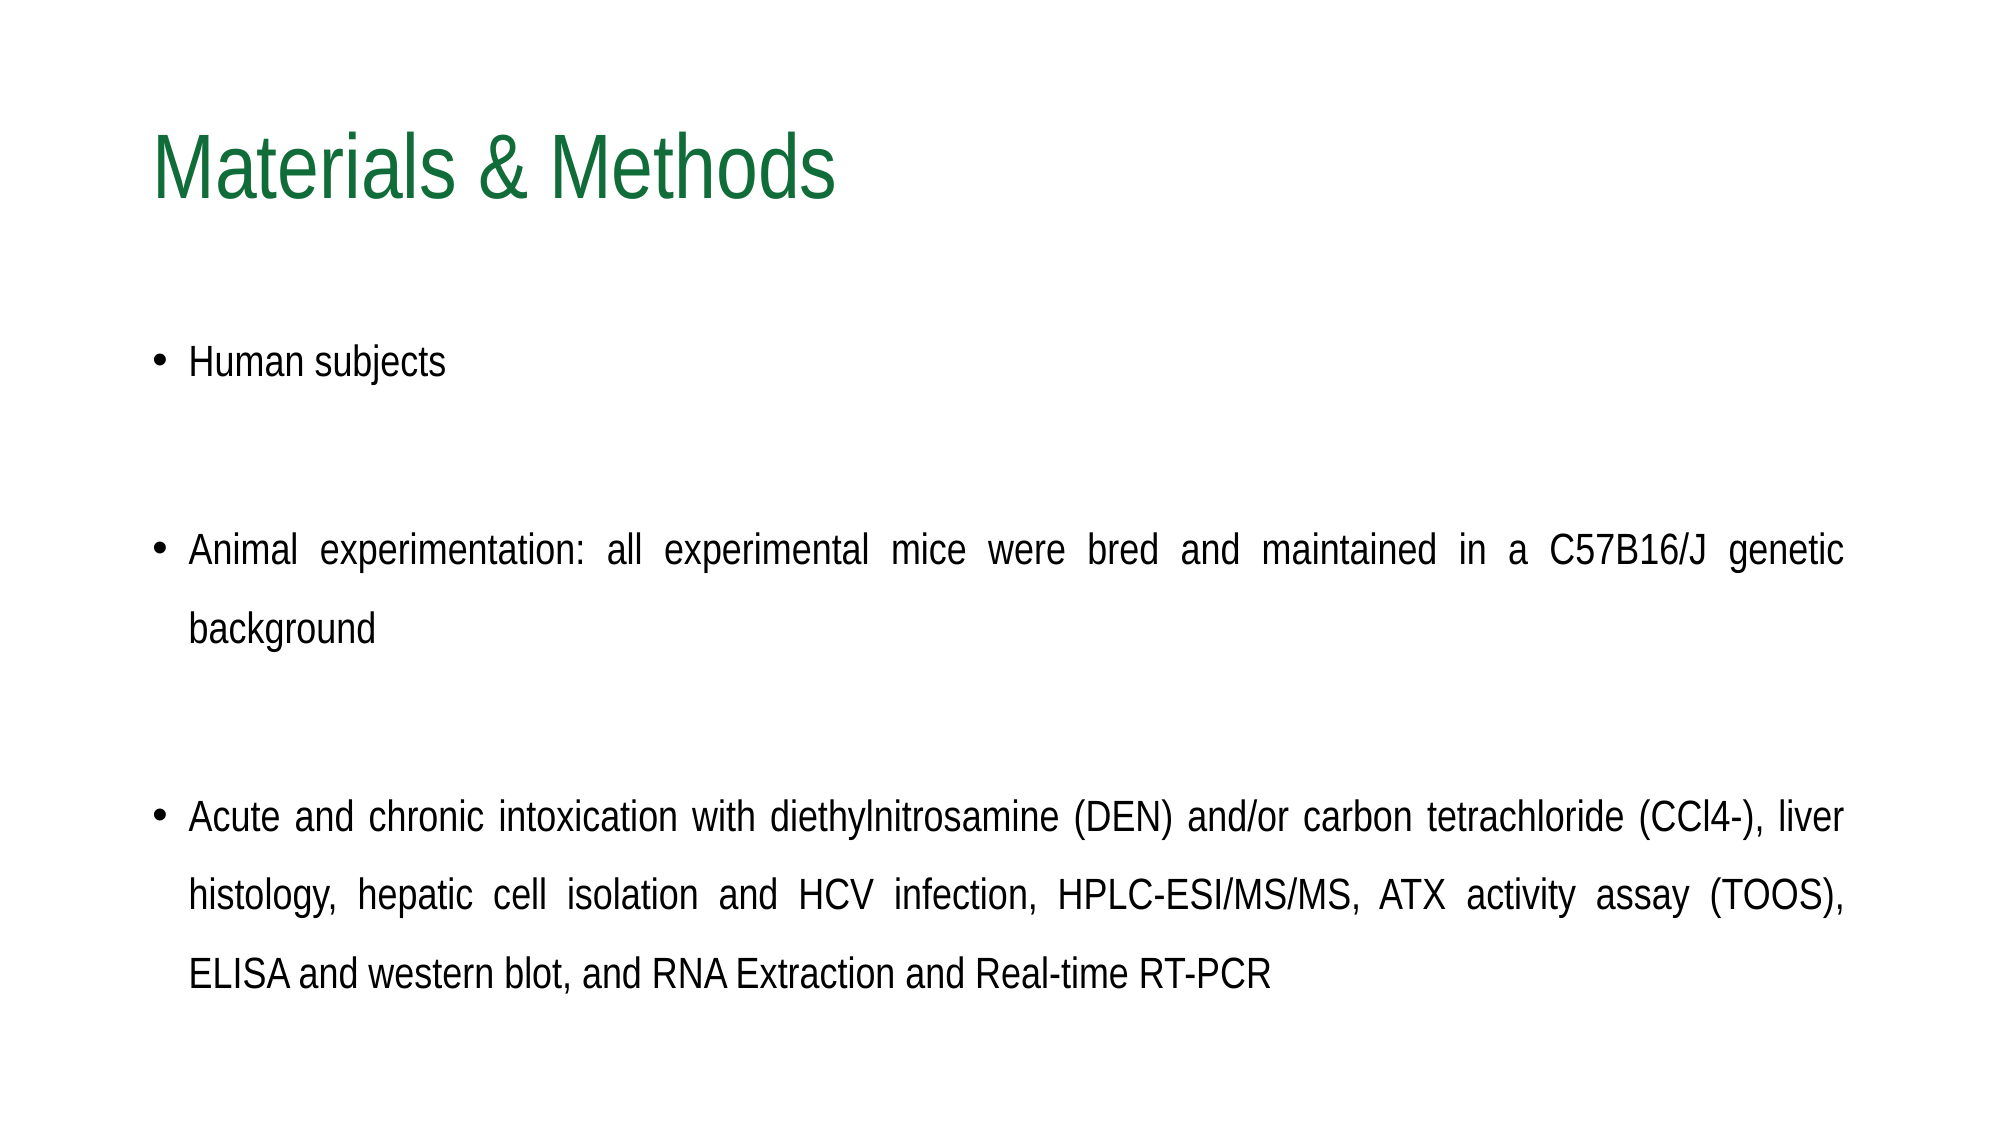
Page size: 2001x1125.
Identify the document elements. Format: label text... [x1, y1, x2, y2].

list Human subjects Animal experimentation: all experimental mice were bred and maintained in a C57B16/J genetic background Acute and chronic intoxication with diethylnitrosamine (DEN) and/or carbon tetrachloride (CCl4-), liver histology, hepatic cell isolation and HCV infection, HPLC-ESI/MS/MS, ATX activity assay (TOOS), ELISA and western blot, and RNA Extraction and Real-time RT-PCR [137, 299, 1863, 1014]
title Materials & Methods [137, 59, 1863, 278]
